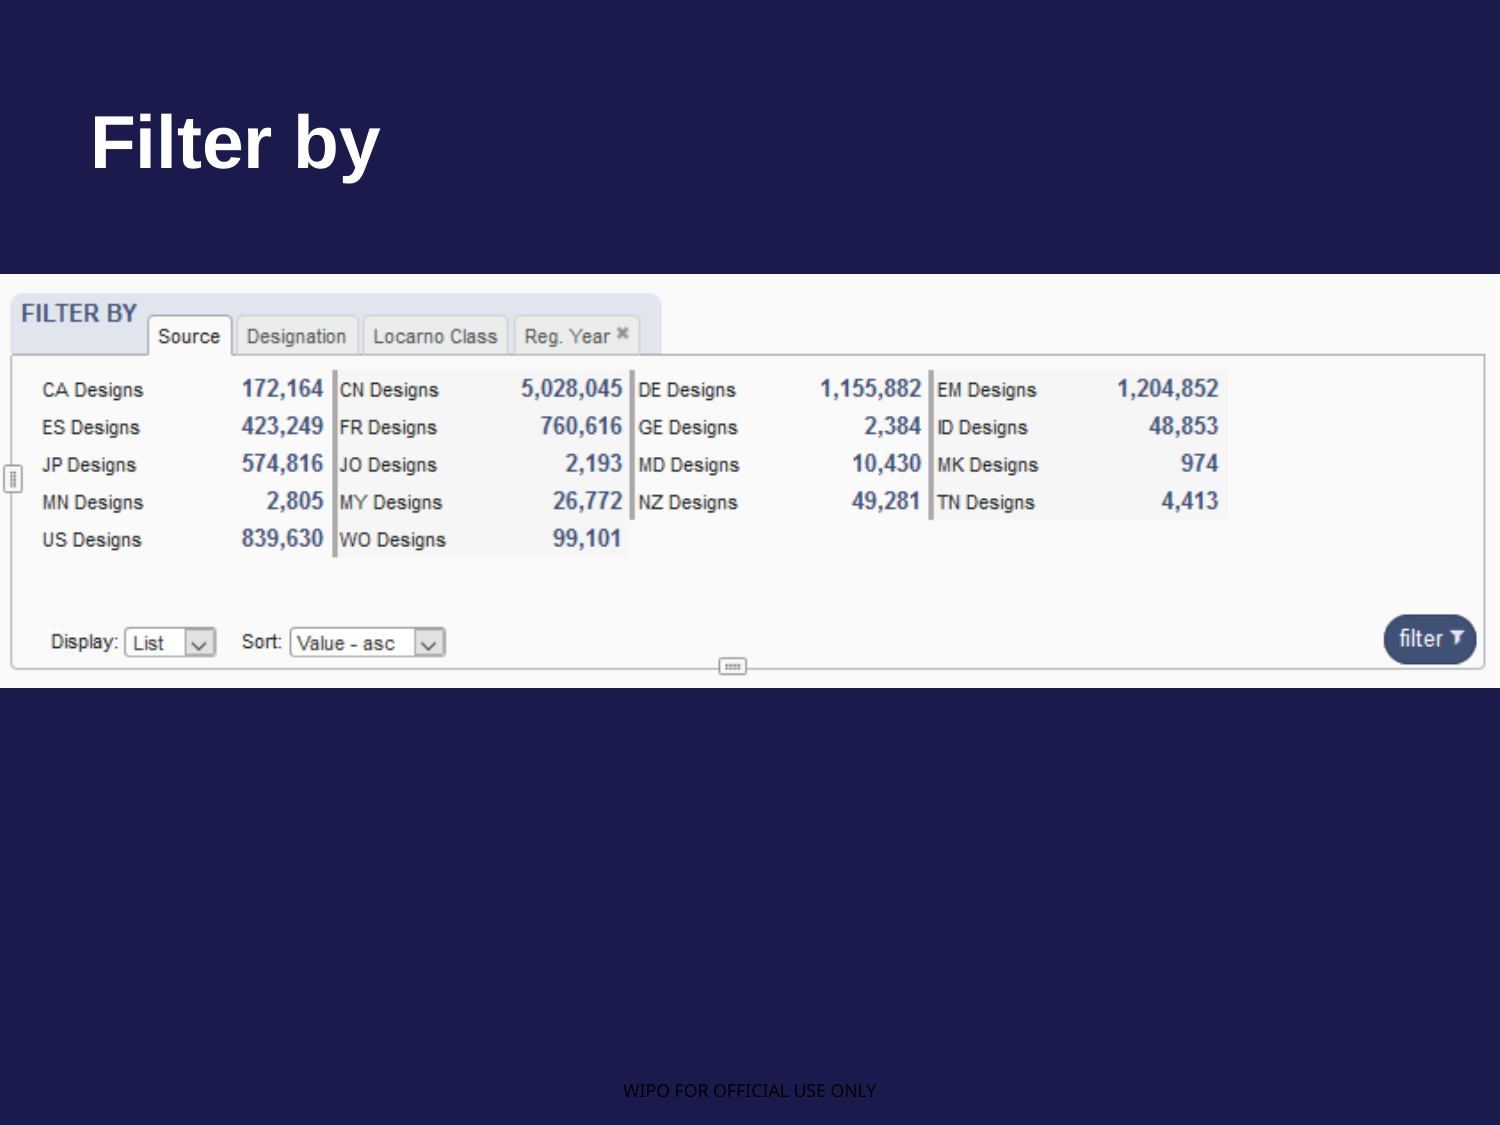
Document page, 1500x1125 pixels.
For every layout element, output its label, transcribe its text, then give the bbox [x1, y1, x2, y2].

picture [0, 274, 1500, 688]
title Filter by [75, 45, 1425, 233]
